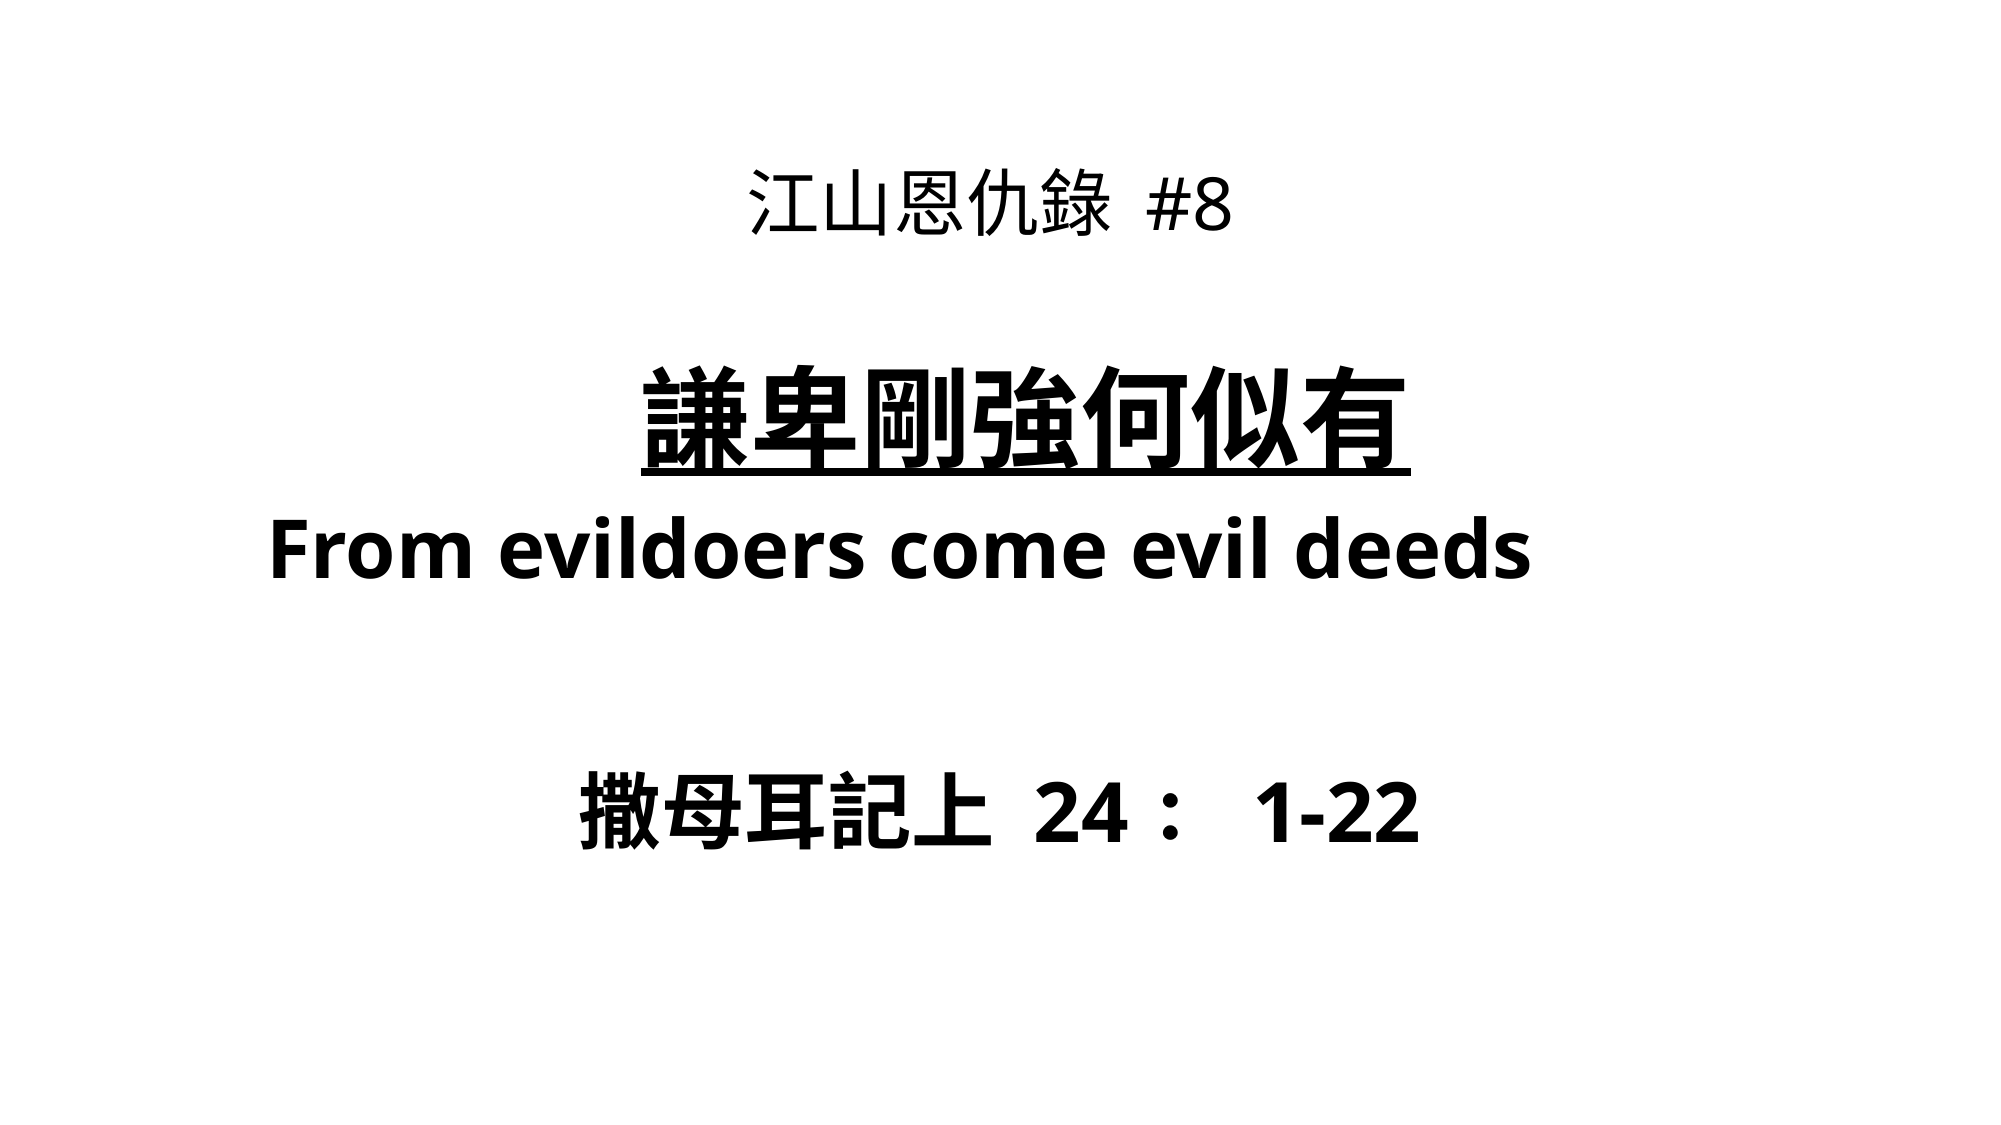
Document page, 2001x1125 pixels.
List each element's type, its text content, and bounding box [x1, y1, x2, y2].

subtitle 撒母耳記上 24：1-22 [249, 763, 1750, 963]
title 江山恩仇錄 #8 謙卑剛強何似有 From evildoers come evil deeds [249, 97, 1750, 610]
